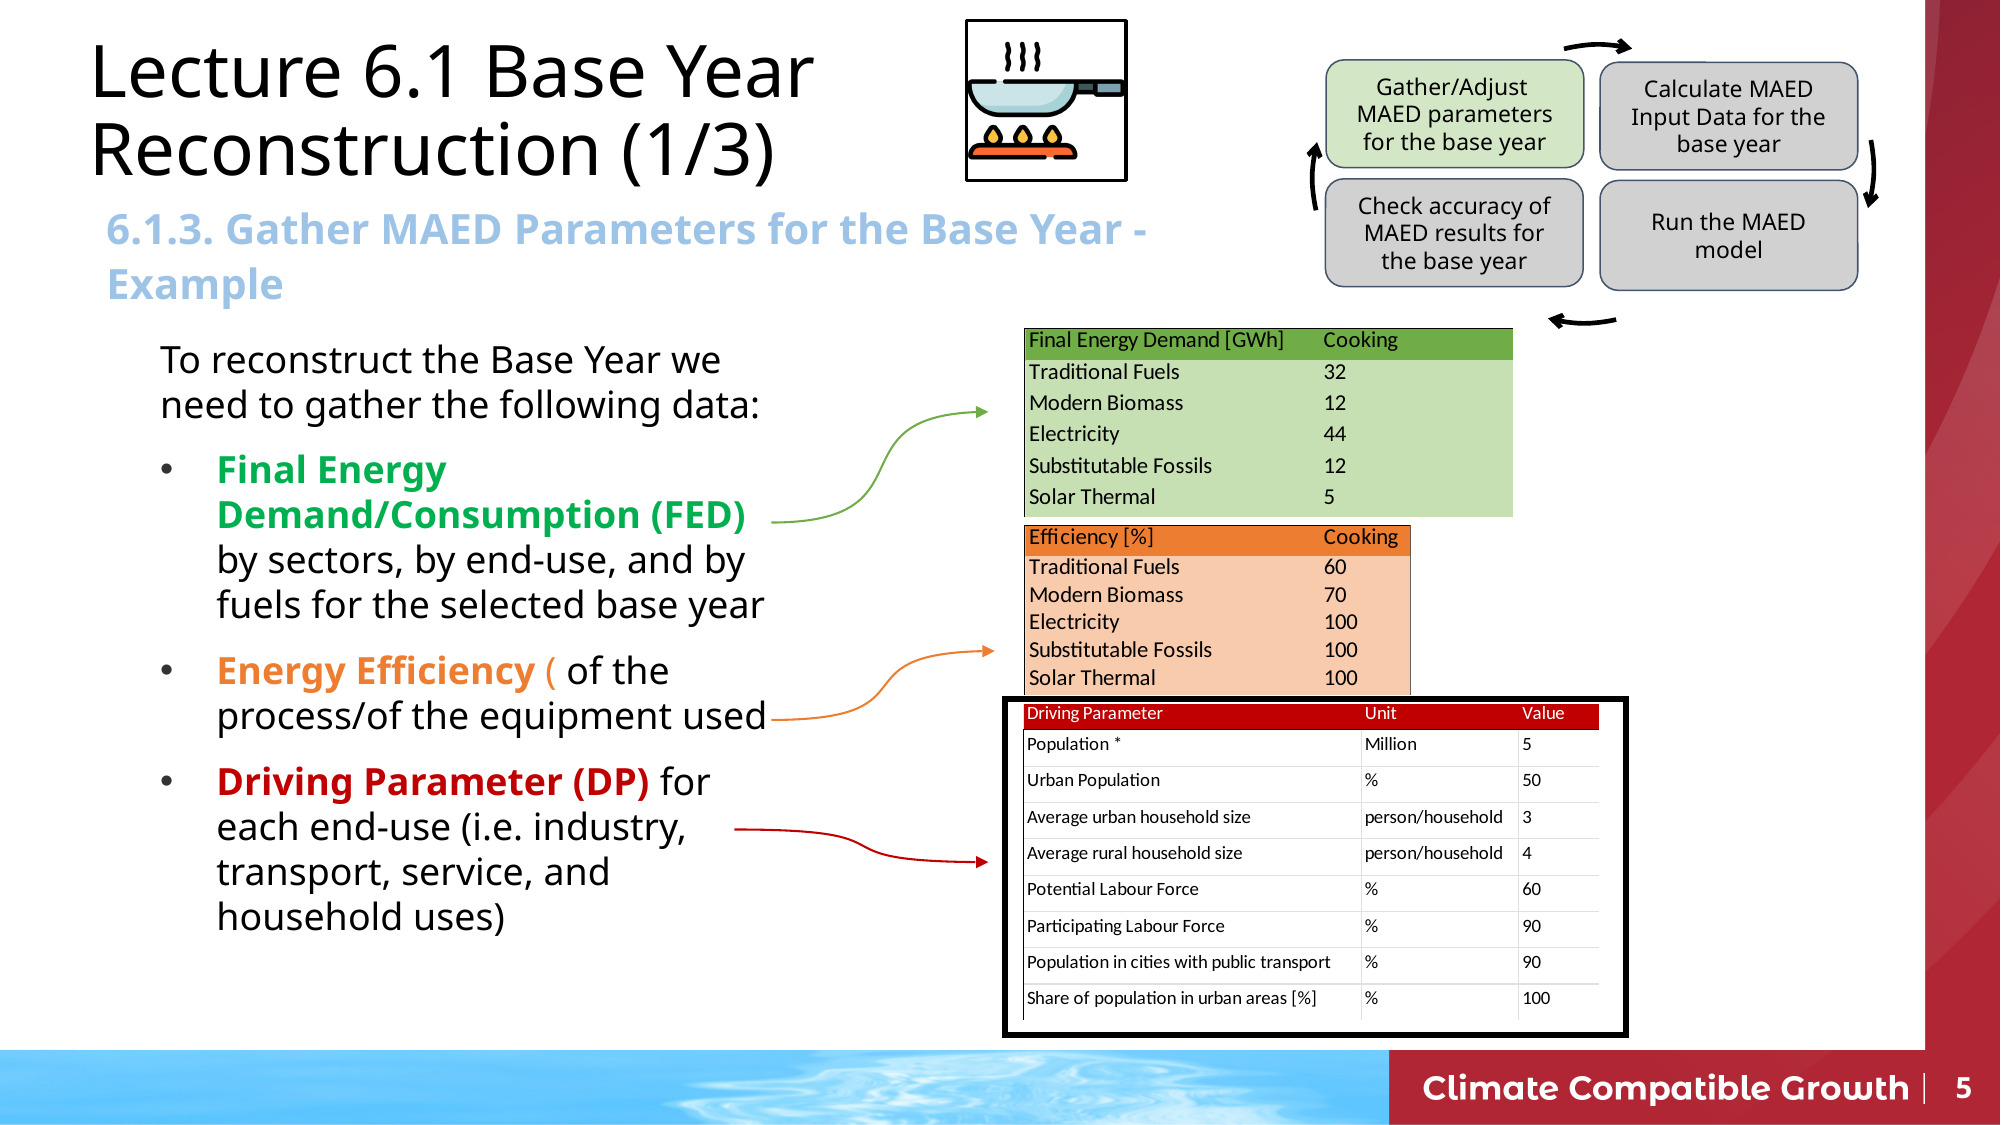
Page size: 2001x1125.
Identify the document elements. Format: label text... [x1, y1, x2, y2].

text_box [734, 829, 989, 863]
text_box 5 [1931, 1058, 1997, 1119]
text_box Run the MAED model [1600, 180, 1858, 291]
text_box Lecture 6.1 Base Year Reconstruction (1/3) [74, 27, 1330, 199]
text_box [1004, 698, 1627, 1036]
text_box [771, 650, 995, 720]
text_box [1563, 38, 1633, 54]
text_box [771, 411, 989, 523]
text_box [1548, 314, 1617, 329]
text_box 6.1.3. Gather MAED Parameters for the Base Year - Example [91, 189, 1270, 315]
text_box Gather/Adjust MAED parameters for the base year [1326, 59, 1584, 168]
picture [0, 0, 2000, 1125]
text_box [1307, 142, 1322, 211]
text_box Check accuracy of MAED results for the base year [1325, 178, 1584, 287]
text_box [1864, 139, 1879, 209]
text_box Calculate MAED Input Data for the base year [1599, 62, 1858, 170]
